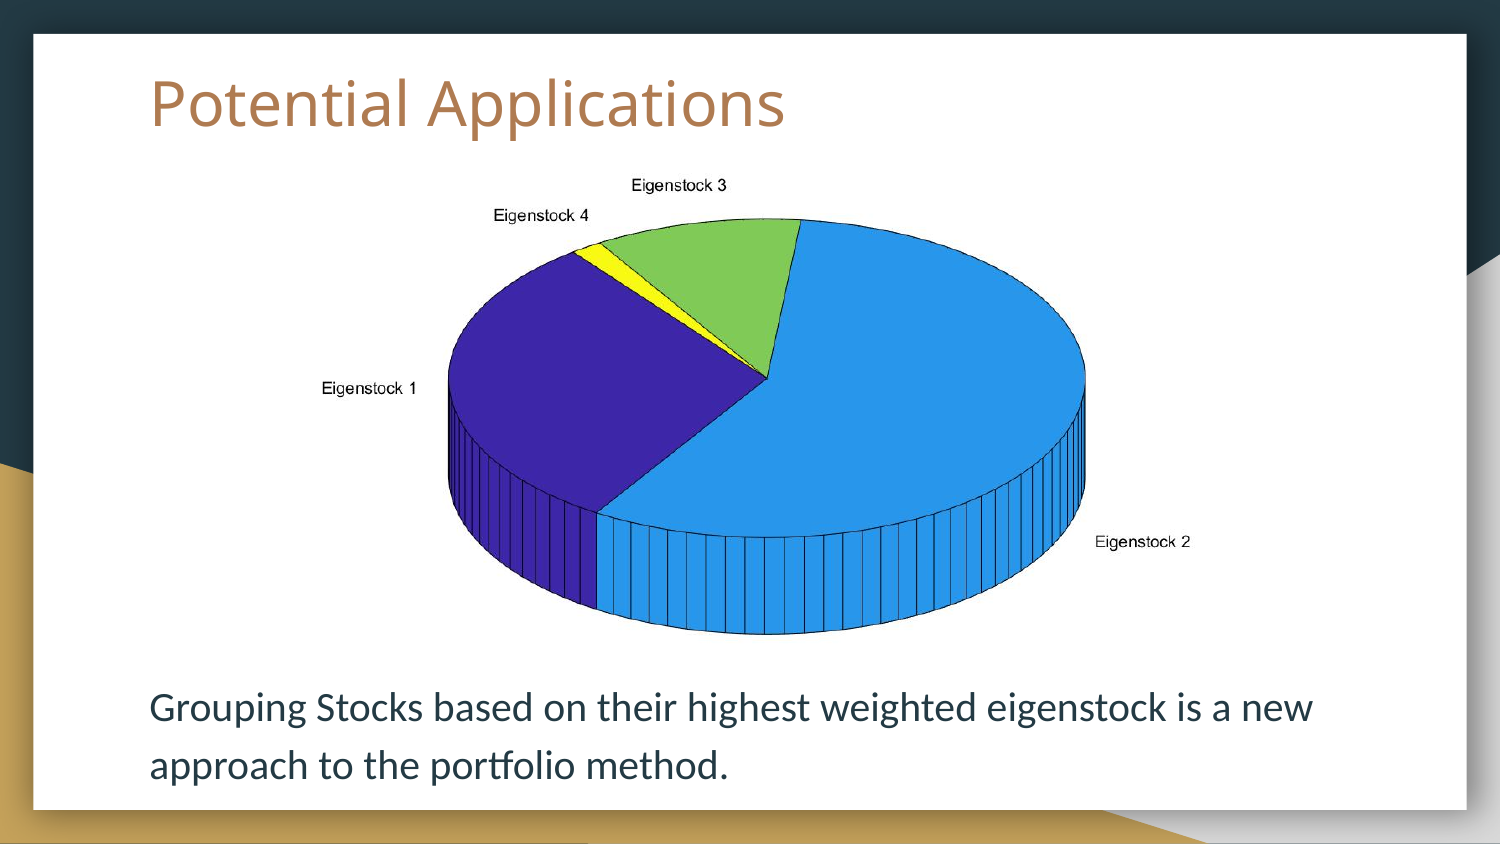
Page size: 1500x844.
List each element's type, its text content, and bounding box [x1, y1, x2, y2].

title Potential Applications [134, 48, 1366, 144]
list Grouping Stocks based on their highest weighted eigenstock is a new approach to the portfolio method. [134, 657, 1366, 797]
picture [290, 143, 1210, 658]
